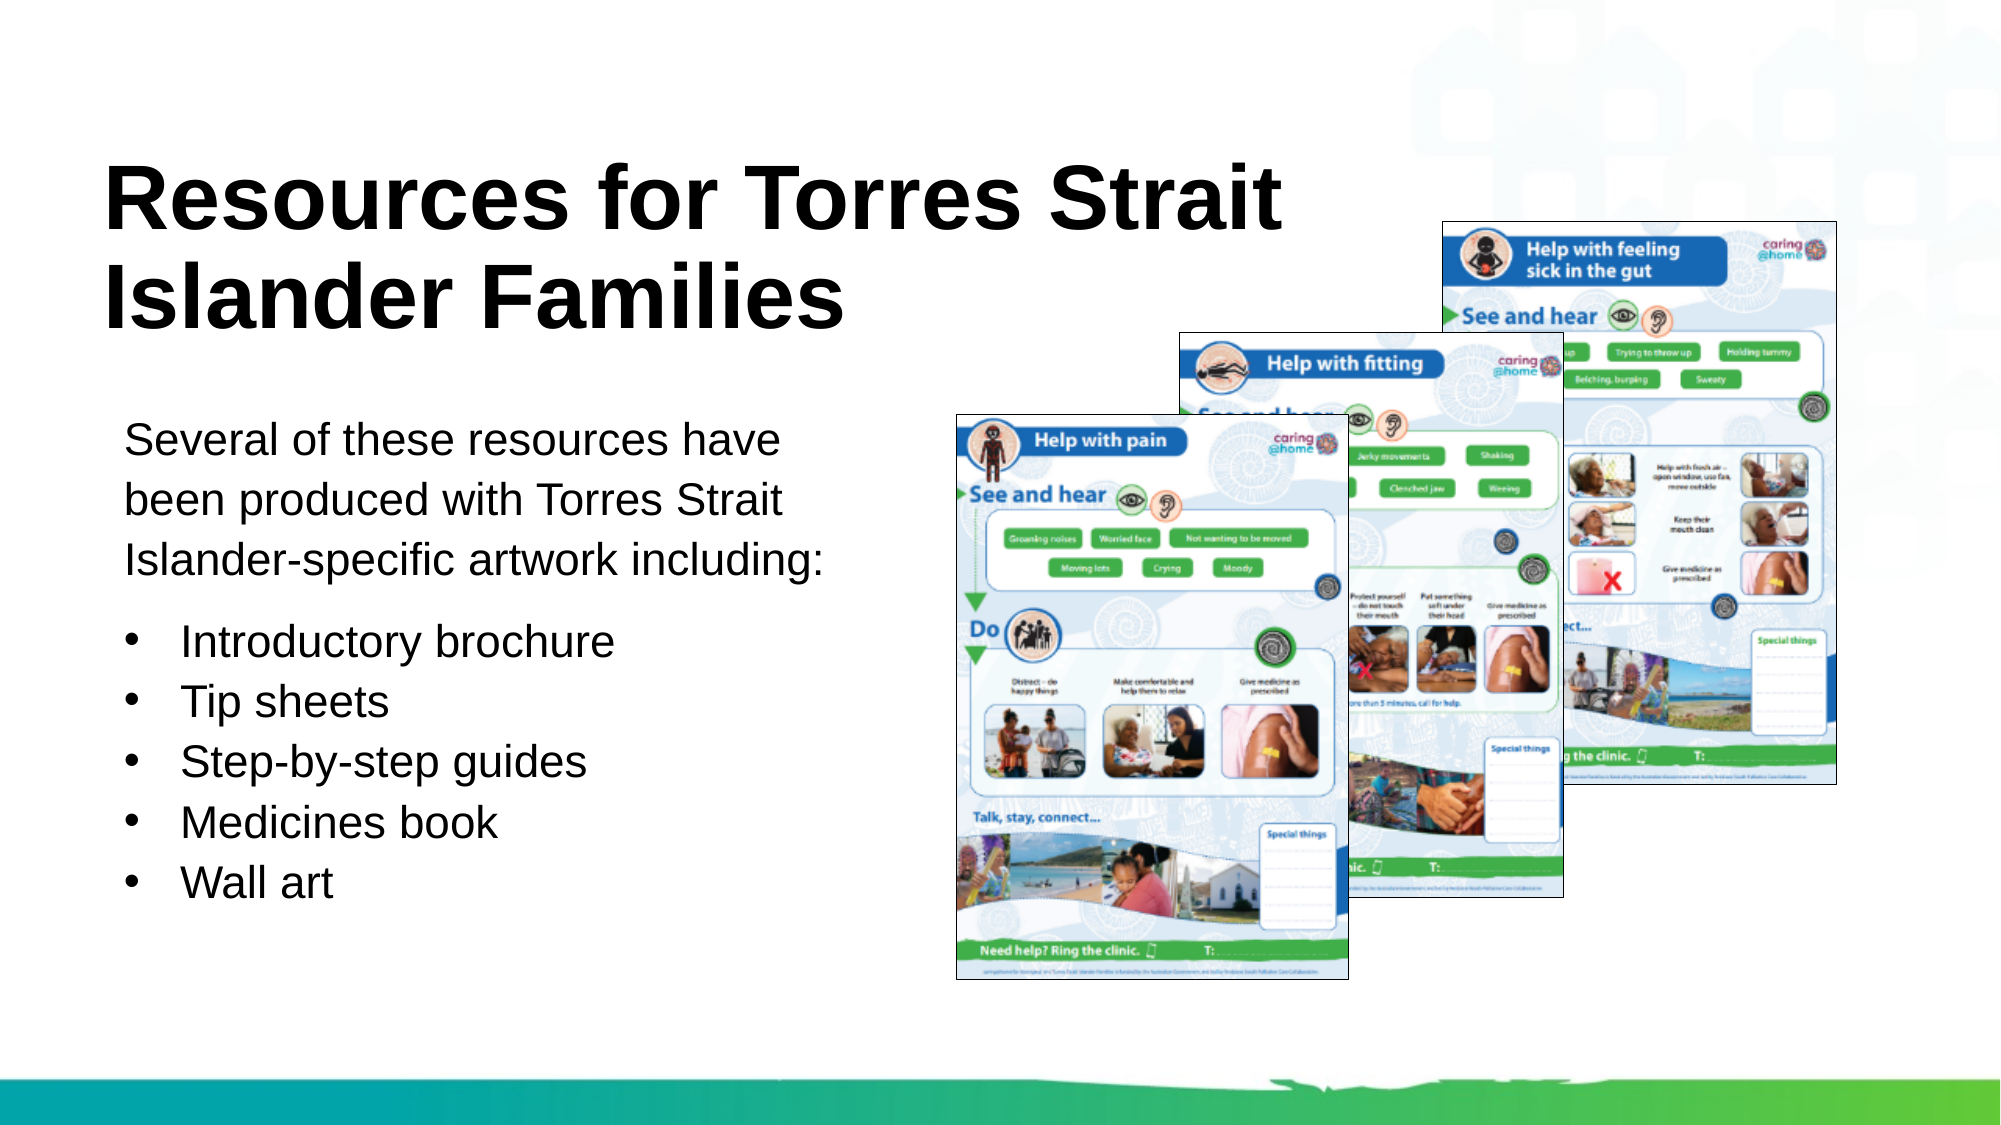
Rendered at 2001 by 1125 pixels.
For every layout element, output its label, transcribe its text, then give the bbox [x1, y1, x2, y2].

text_box Several of these resources have been produced with Torres Strait Islander-specific artwork including: Introductory brochure Tip sheets Step-by-step guides Medicines book Wall art [108, 396, 862, 961]
title Resources for Torres Strait Islander Families [88, 142, 1348, 333]
picture [0, 0, 2001, 1125]
